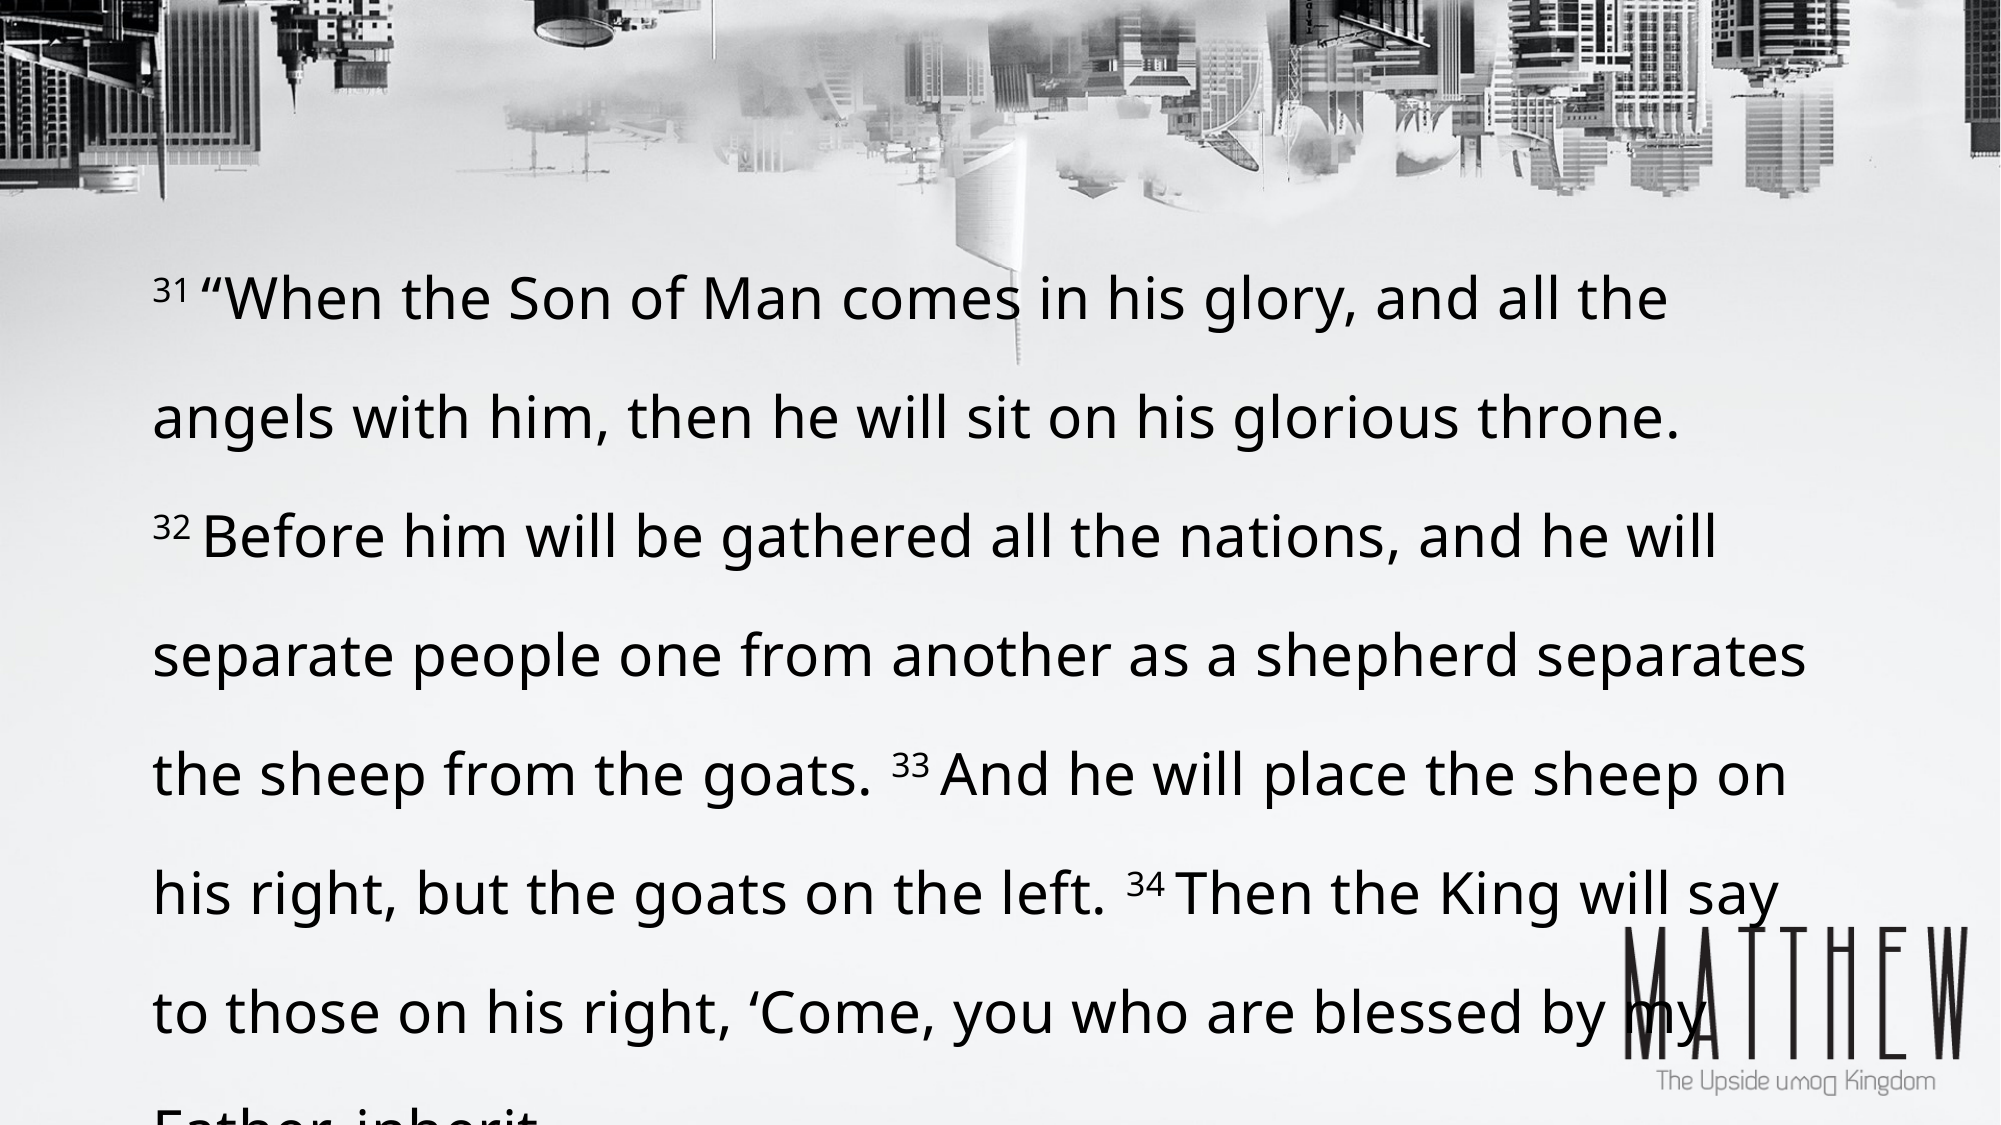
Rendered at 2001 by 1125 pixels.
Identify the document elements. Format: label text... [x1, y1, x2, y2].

list 31 “When the Son of Man comes in his glory, and all the angels with him, then he will sit on his glorious throne. 32 Before him will be gathered all the nations, and he will separate people one from another as a shepherd separates the sheep from the goats. 33 And he will place the sheep on his right, but the goats on the left. 34 Then the King will say to those on his right, ‘Come, you who are blessed by my Father, inherit [137, 204, 1863, 1006]
picture [0, 0, 2001, 1125]
